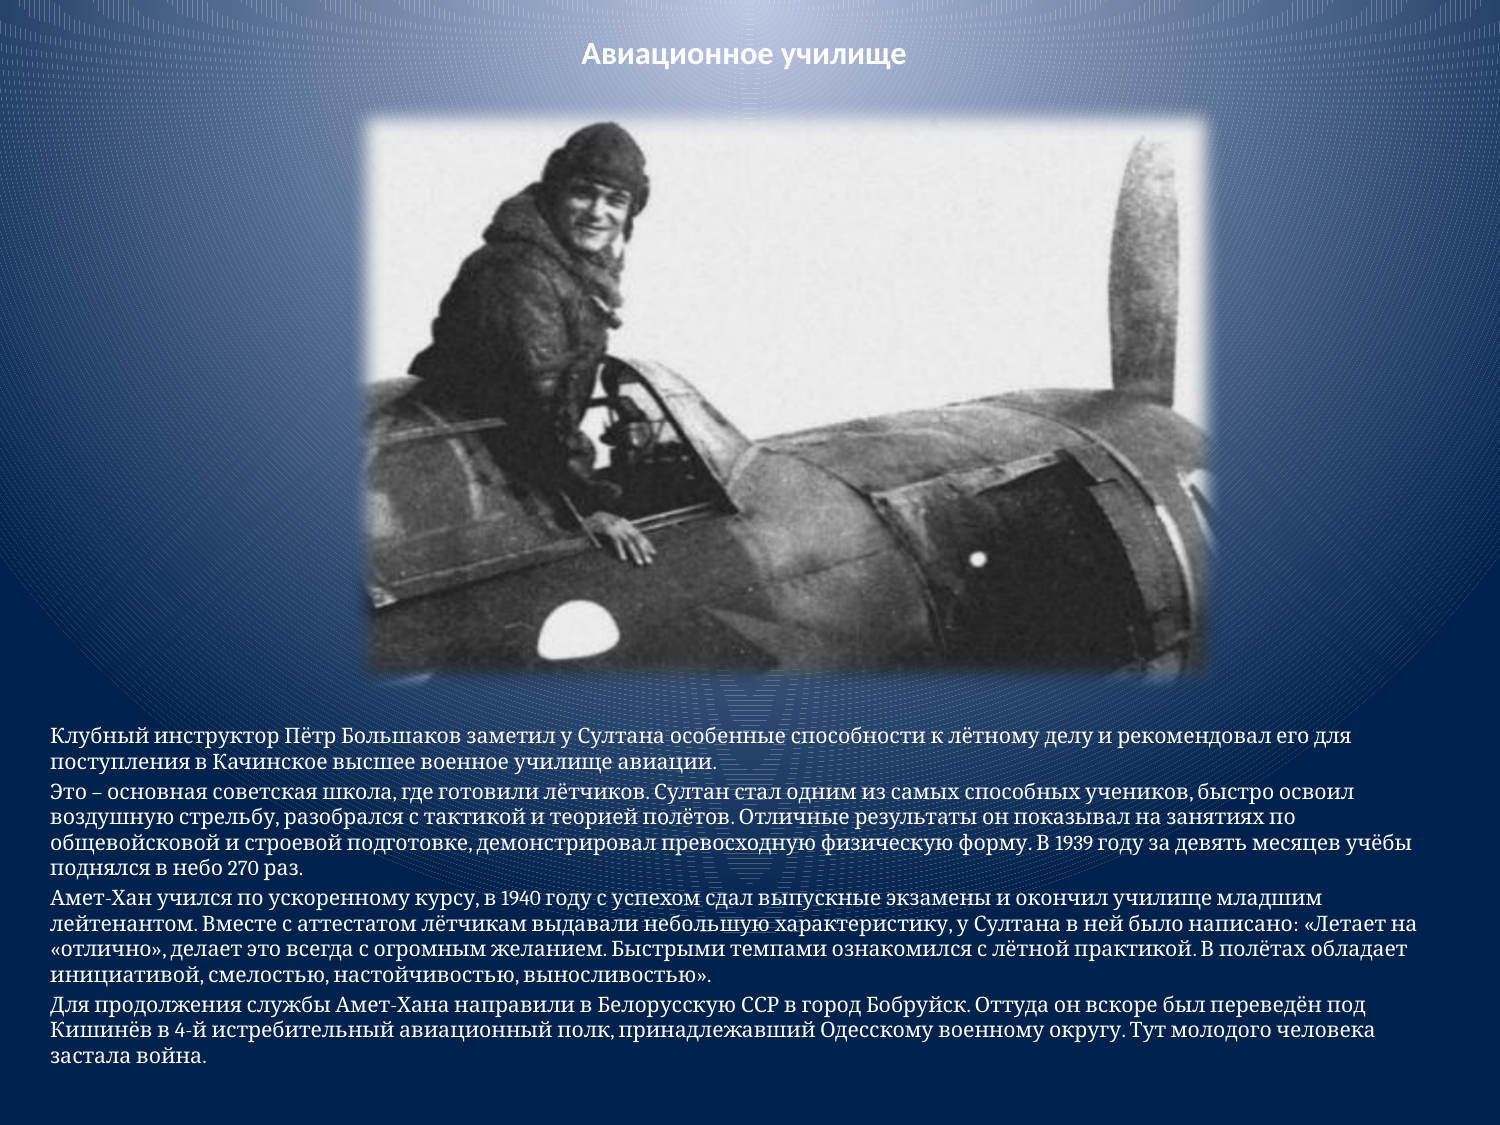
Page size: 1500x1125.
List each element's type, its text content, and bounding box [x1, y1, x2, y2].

list Клубный инструктор Пётр Большаков заметил у Султана особенные способности к лётному делу и рекомендовал его для поступления в Качинское высшее военное училище авиации. Это – основная советская школа, где готовили лётчиков. Султан стал одним из самых способных учеников, быстро освоил воздушную стрельбу, разобрался с тактикой и теорией полётов. Отличные результаты он показывал на занятиях по общевойсковой и строевой подготовке, демонстрировал превосходную физическую форму. В 1939 году за девять месяцев учёбы поднялся в небо 270 раз. Амет-Хан учился по ускоренному курсу, в 1940 году с успехом сдал выпускные экзамены и окончил училище младшим лейтенантом. Вместе с аттестатом лётчикам выдавали небольшую характеристику, у Султана в ней было написано: «Летает на «отлично», делает это всегда с огромным желанием. Быстрыми темпами ознакомился с лётной практикой. В полётах обладает инициативой, смелостью, настойчивостью, выносливостью». Для продолжения службы Амет-Хана направили в Белорусскую ССР в город Бобруйск. Оттуда он вскоре был переведён под Кишинёв в 4-й истребительный авиационный полк, принадлежавший Одесскому военному округу. Тут молодого человека застала война. [35, 714, 1454, 1079]
title Авиационное училище [82, 23, 1407, 118]
picture [348, 100, 1223, 692]
